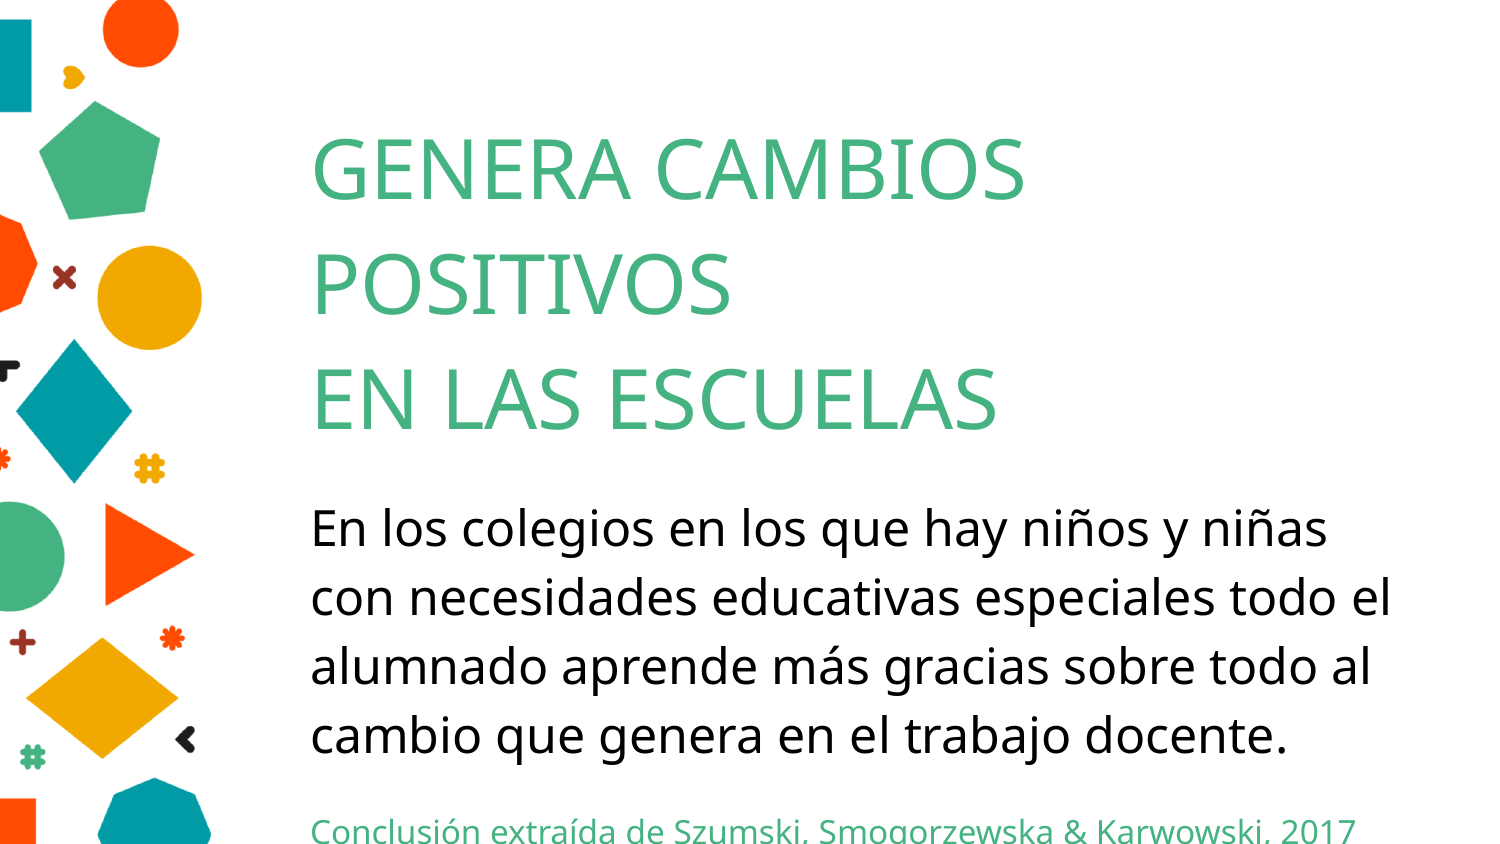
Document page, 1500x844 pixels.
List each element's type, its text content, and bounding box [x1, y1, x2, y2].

title GENERA CAMBIOS POSITIVOS EN LAS ESCUELAS En los colegios en los que hay niños y niñas con necesidades educativas especiales todo el alumnado aprende más gracias sobre todo al cambio que genera en el trabajo docente. Conclusión extraída de Szumski, Smogorzewska & Karwowski, 2017 [295, 86, 1421, 610]
picture [0, 0, 575, 844]
